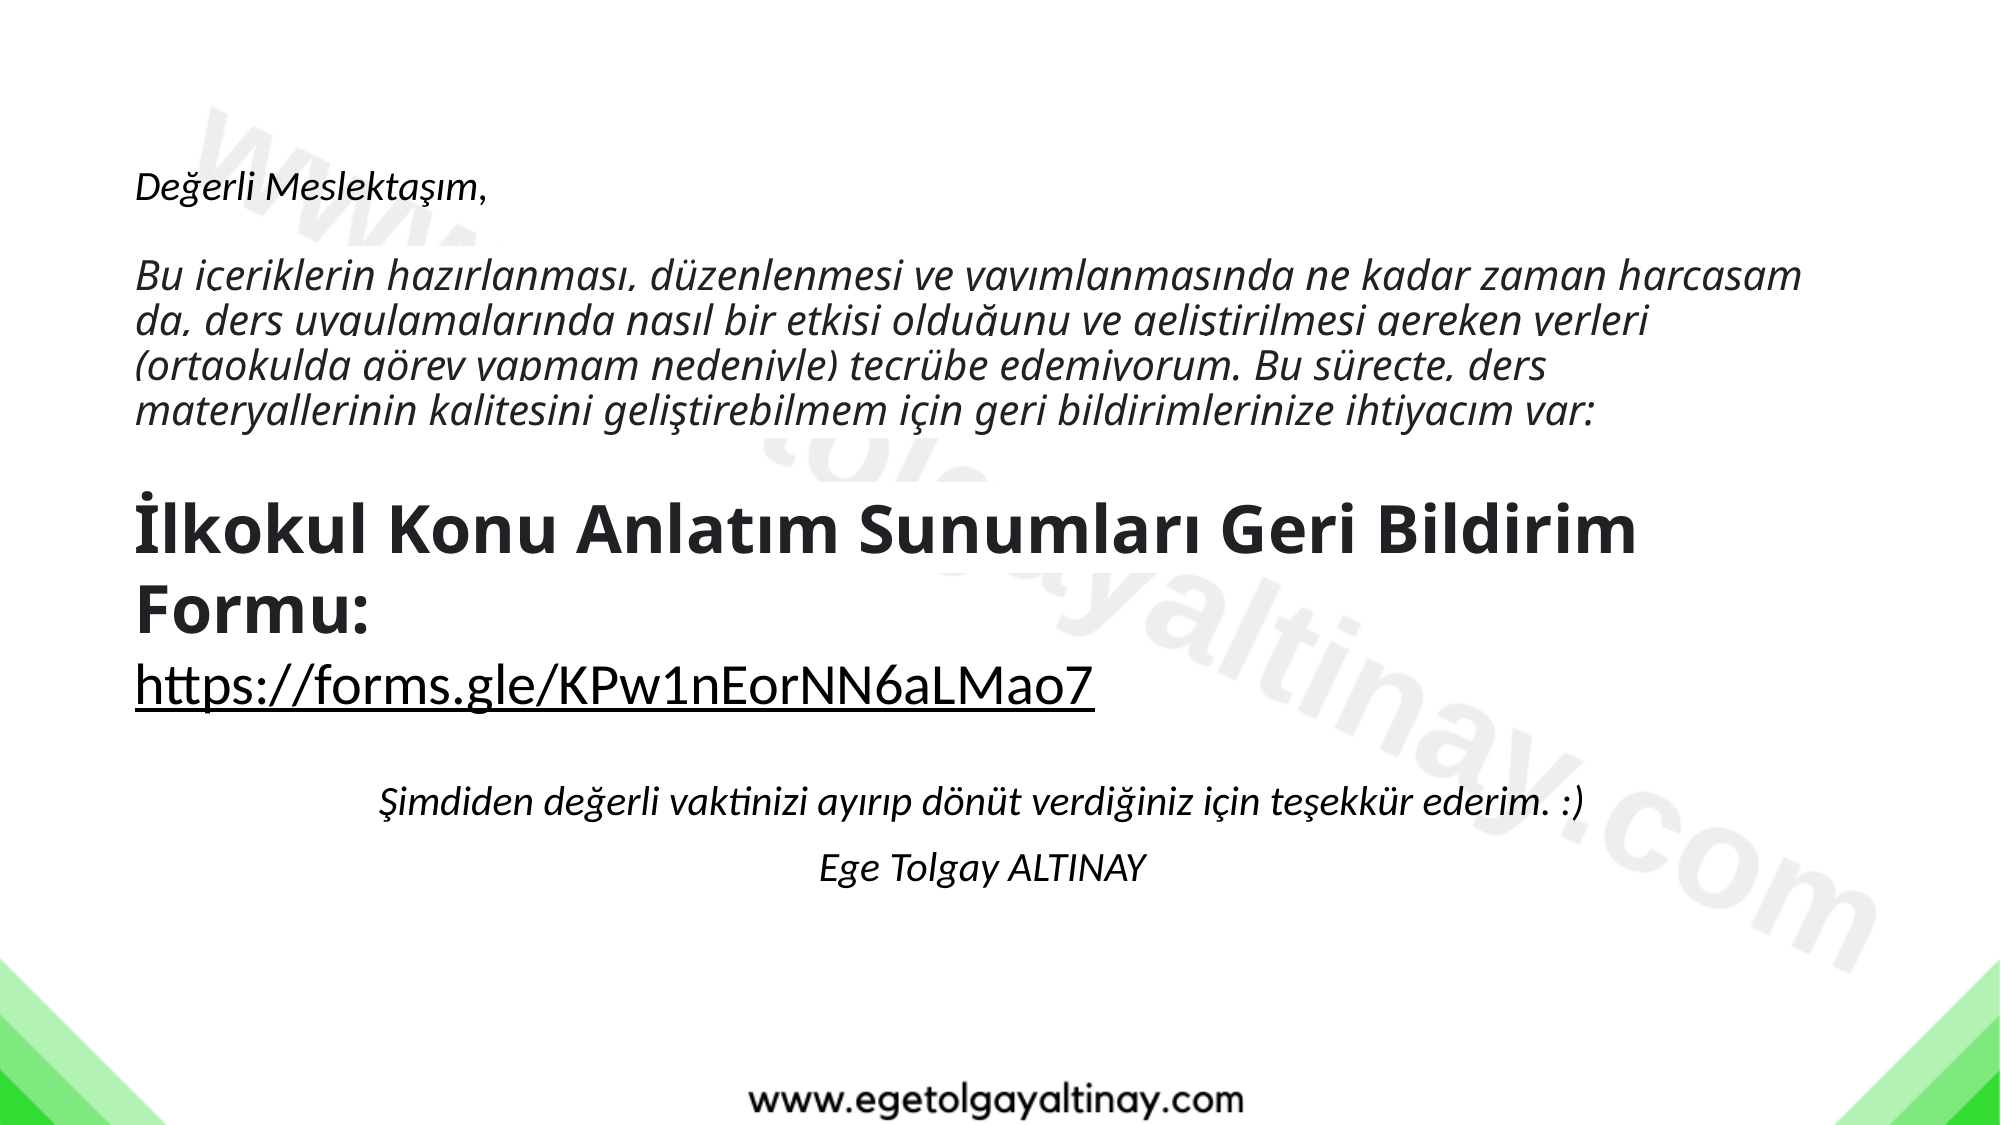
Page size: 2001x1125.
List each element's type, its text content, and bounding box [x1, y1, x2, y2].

text_box Değerli Meslektaşım, Bu içeriklerin hazırlanması, düzenlenmesi ve yayımlanmasında ne kadar zaman harcasam da, ders uygulamalarında nasıl bir etkisi olduğunu ve geliştirilmesi gereken yerleri (ortaokulda görev yapmam nedeniyle) tecrübe edemiyorum. Bu süreçte, ders materyallerinin kalitesini geliştirebilmem için geri bildirimlerinize ihtiyacım var: [119, 156, 1845, 871]
text_box Şimdiden değerli vaktinizi ayırıp dönüt verdiğiniz için teşekkür ederim. :) Ege Tolgay ALTINAY [119, 871, 1845, 1081]
picture [0, 0, 2001, 1125]
